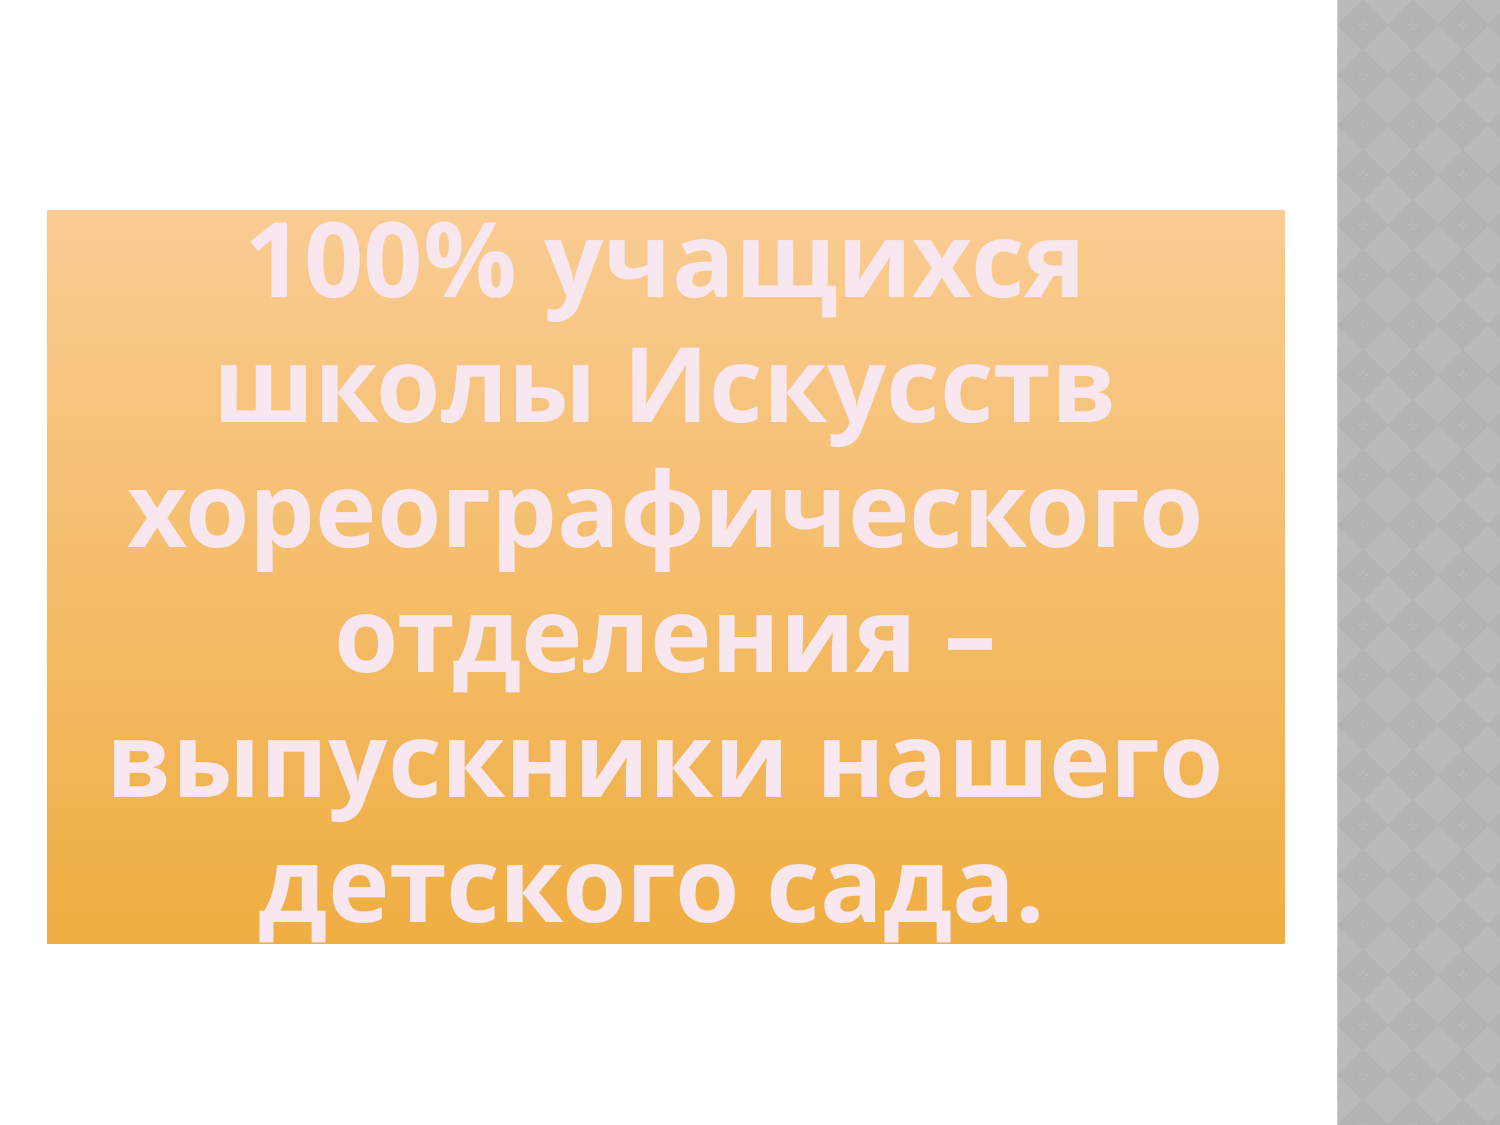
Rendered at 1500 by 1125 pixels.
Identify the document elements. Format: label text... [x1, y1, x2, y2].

title 100% учащихся школы Искусств хореографического отделения – выпускники нашего детского сада. [46, 210, 1285, 944]
